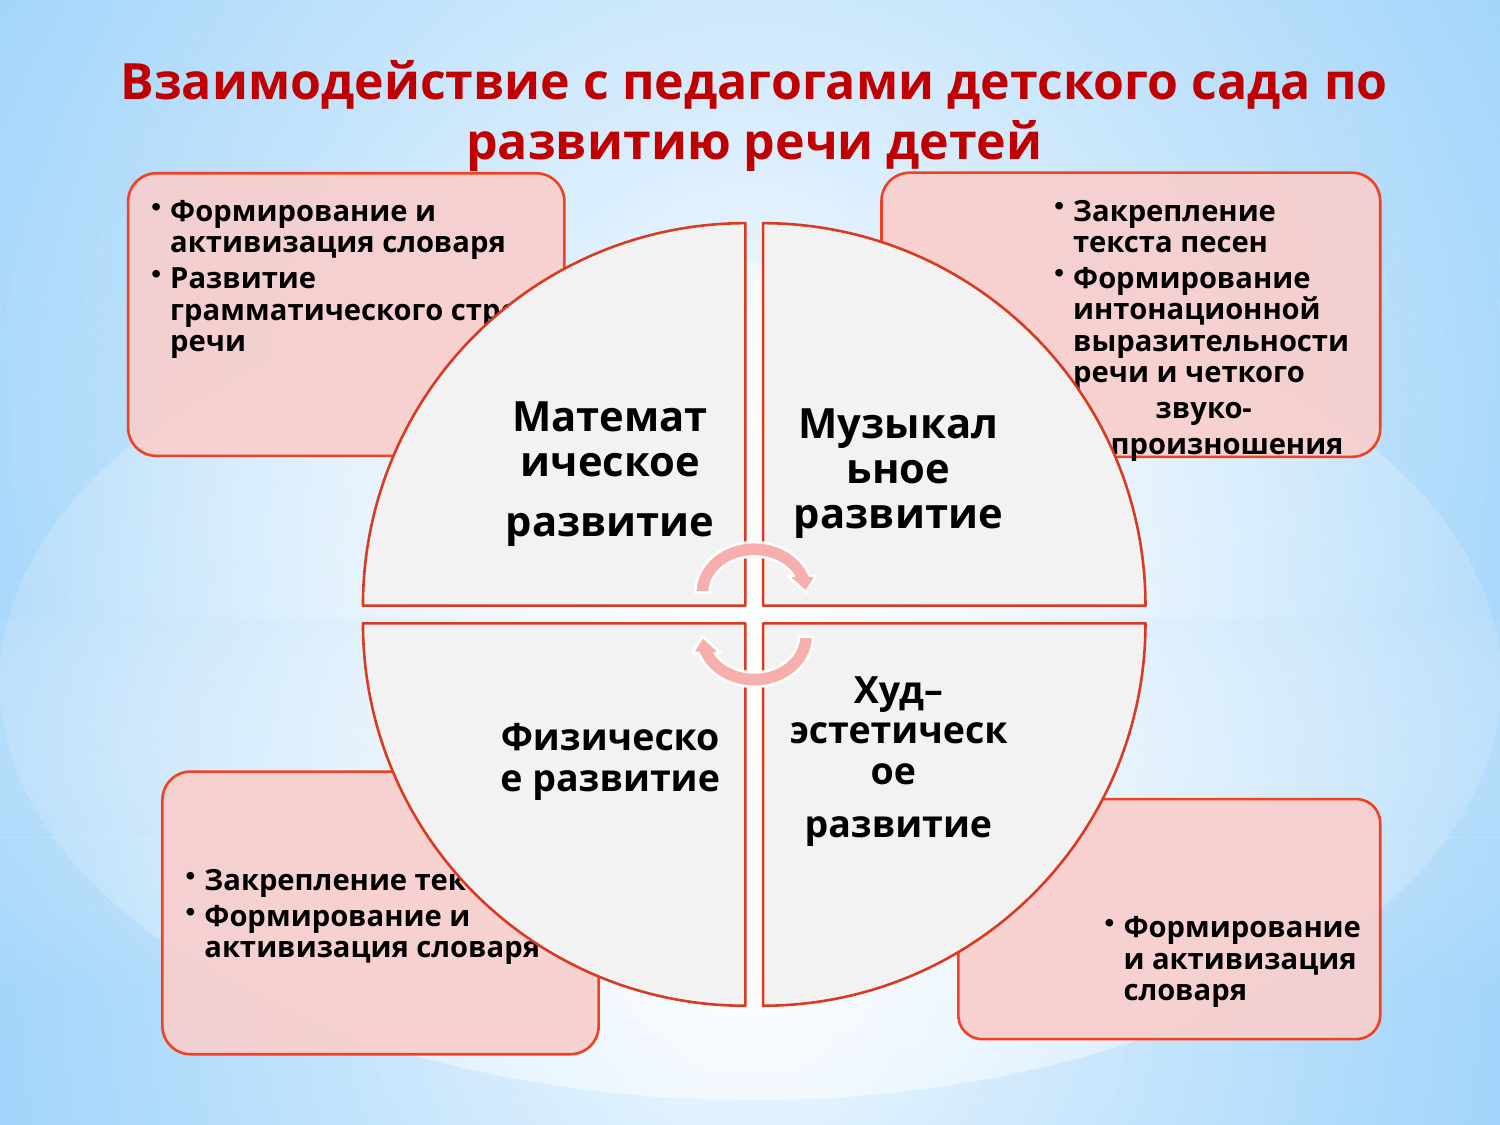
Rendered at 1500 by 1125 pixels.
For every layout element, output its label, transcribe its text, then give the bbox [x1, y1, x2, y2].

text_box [127, 172, 1381, 1057]
text_box Взаимодействие с педагогами детского сада по развитию речи детей [75, 42, 1434, 238]
